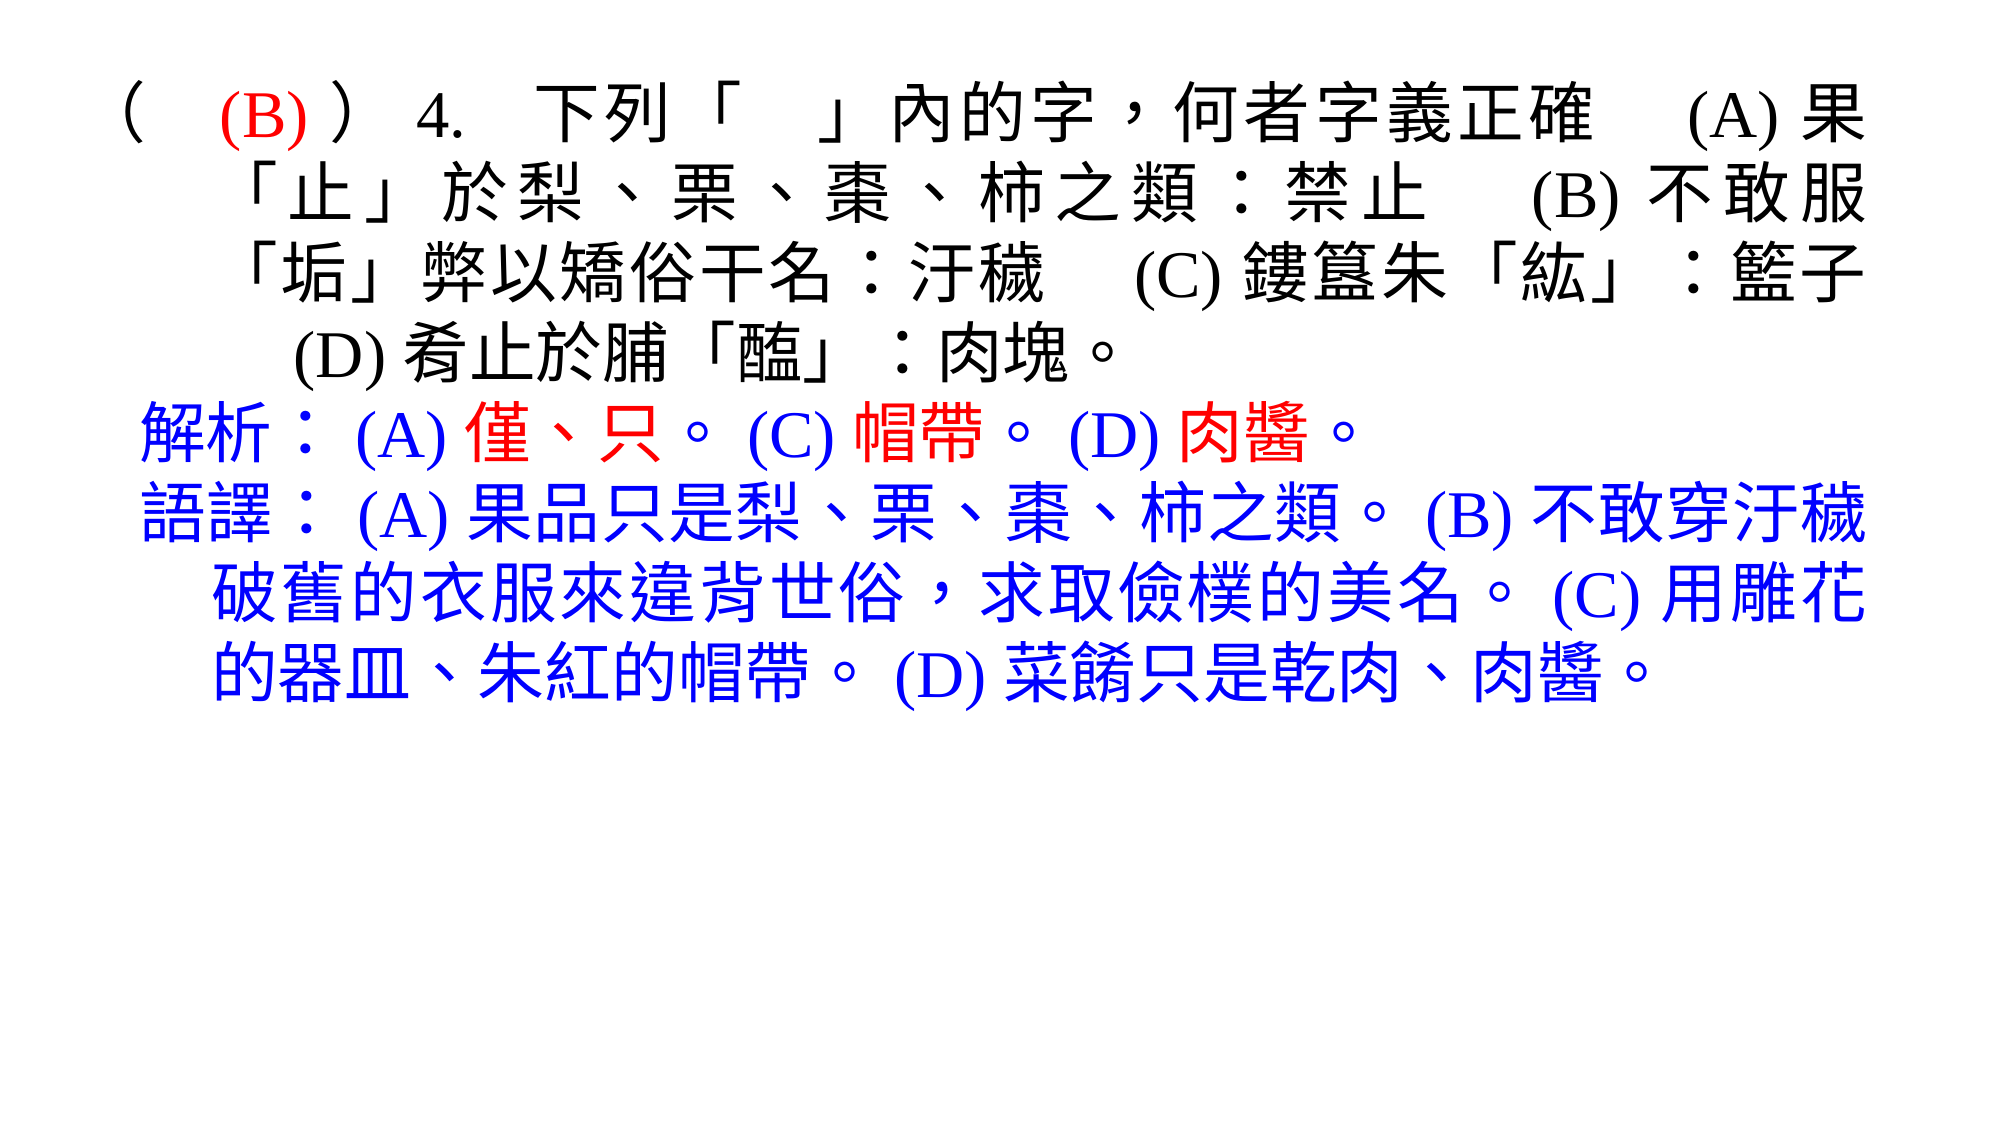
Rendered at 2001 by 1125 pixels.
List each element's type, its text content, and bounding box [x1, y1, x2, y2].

text_box （ (B)）4. 下列「 」內的字，何者字義正確 (A)果「止」於梨、栗、棗、柿之類：禁止 (B)不敢服「垢」弊以矯俗干名：汙穢 (C)鏤簋朱「紘」：籃子 (D)肴止於脯「醢」：肉塊。 解析：(A)僅、只。(C)帽帶。(D)肉醬。 語譯：(A)果品只是梨、栗、棗、柿之類。(B)不敢穿汙穢破舊的衣服來違背世俗，求取儉樸的美名。(C)用雕花的器皿、朱紅的帽帶。(D)菜餚只是乾肉、肉醬。 [64, 63, 1882, 798]
